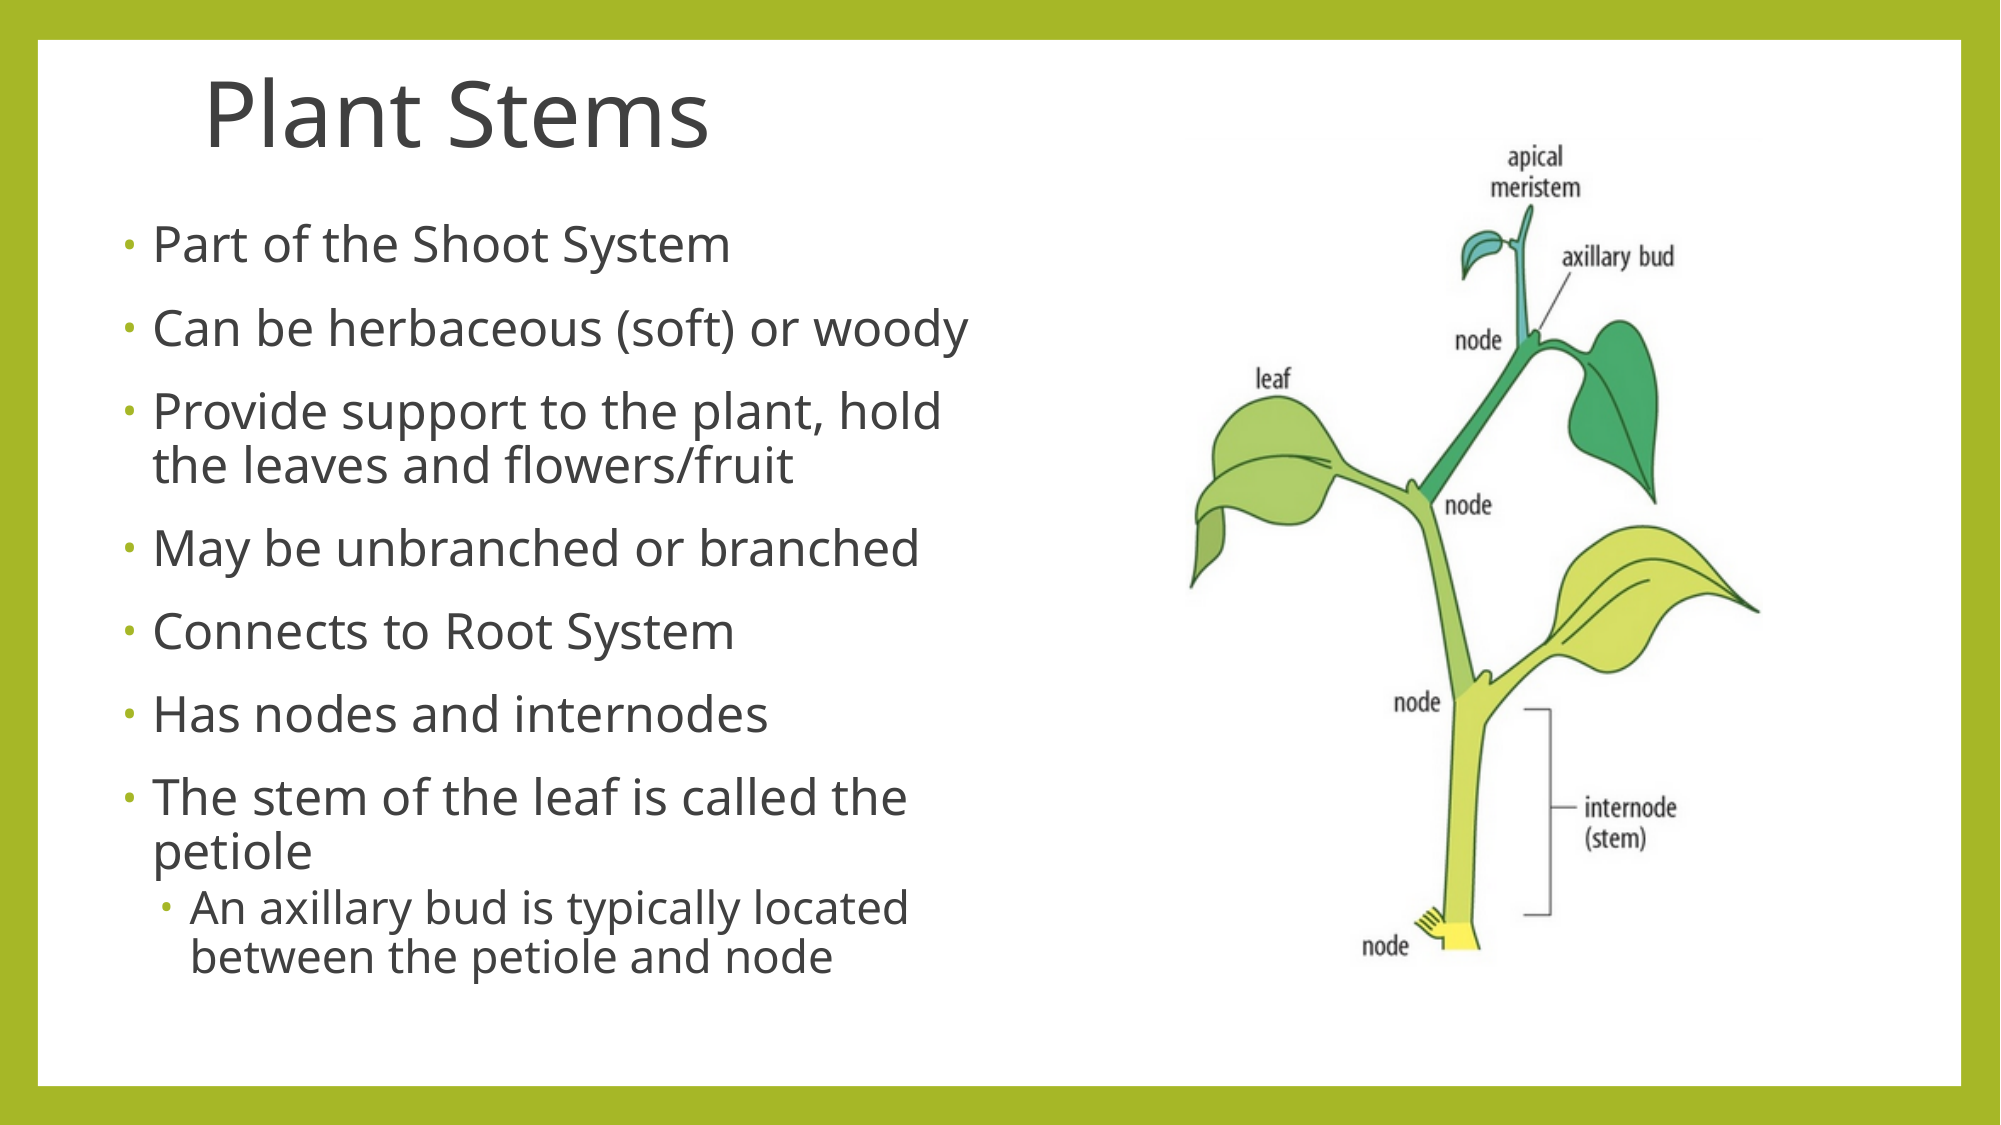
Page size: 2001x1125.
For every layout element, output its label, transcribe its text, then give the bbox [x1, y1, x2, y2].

title Plant Stems [187, 22, 1808, 213]
picture [1185, 138, 1764, 967]
list Part of the Shoot System Can be herbaceous (soft) or woody Provide support to the plant, hold the leaves and flowers/fruit May be unbranched or branched Connects to Root System Has nodes and internodes The stem of the leaf is called the petiole An axillary bud is typically located between the petiole and node [99, 212, 988, 1072]
